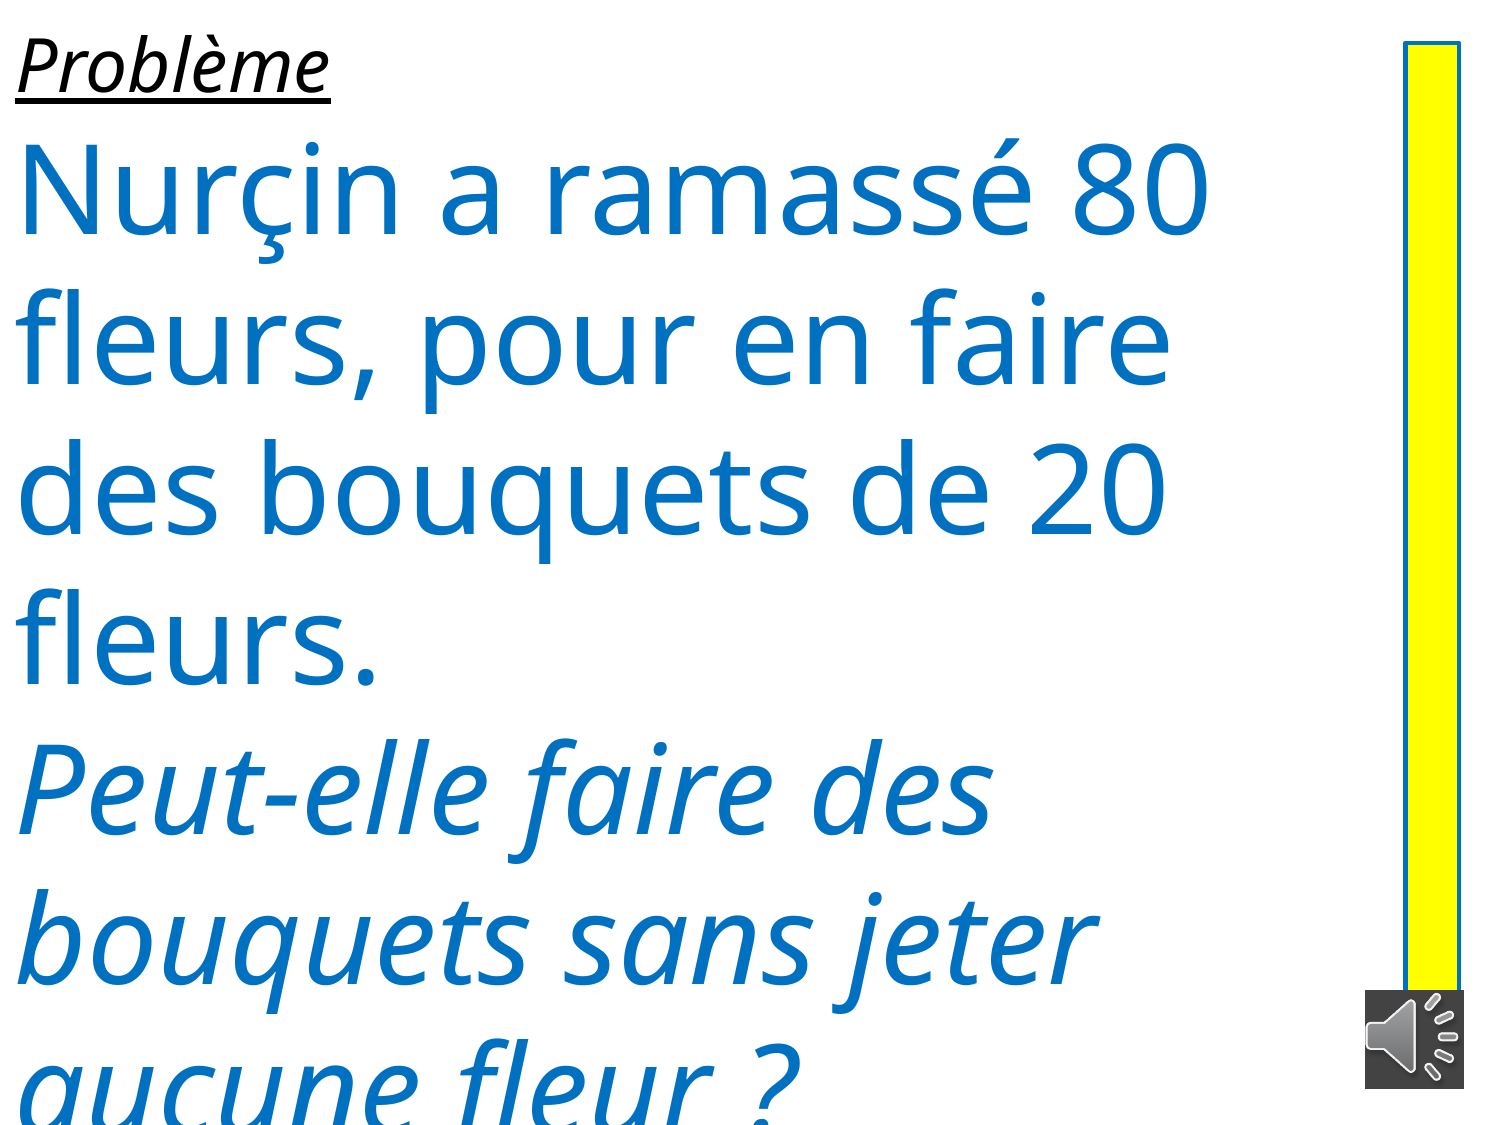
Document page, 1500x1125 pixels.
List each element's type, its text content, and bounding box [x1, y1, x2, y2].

text_box [1403, 41, 1461, 987]
picture [1364, 989, 1465, 1090]
text_box Nurçin a ramassé 80 fleurs, pour en faire des bouquets de 20 fleurs. Peut-elle faire des bouquets sans jeter aucune fleur ? [0, 101, 1406, 1125]
title Problème [0, 0, 502, 101]
